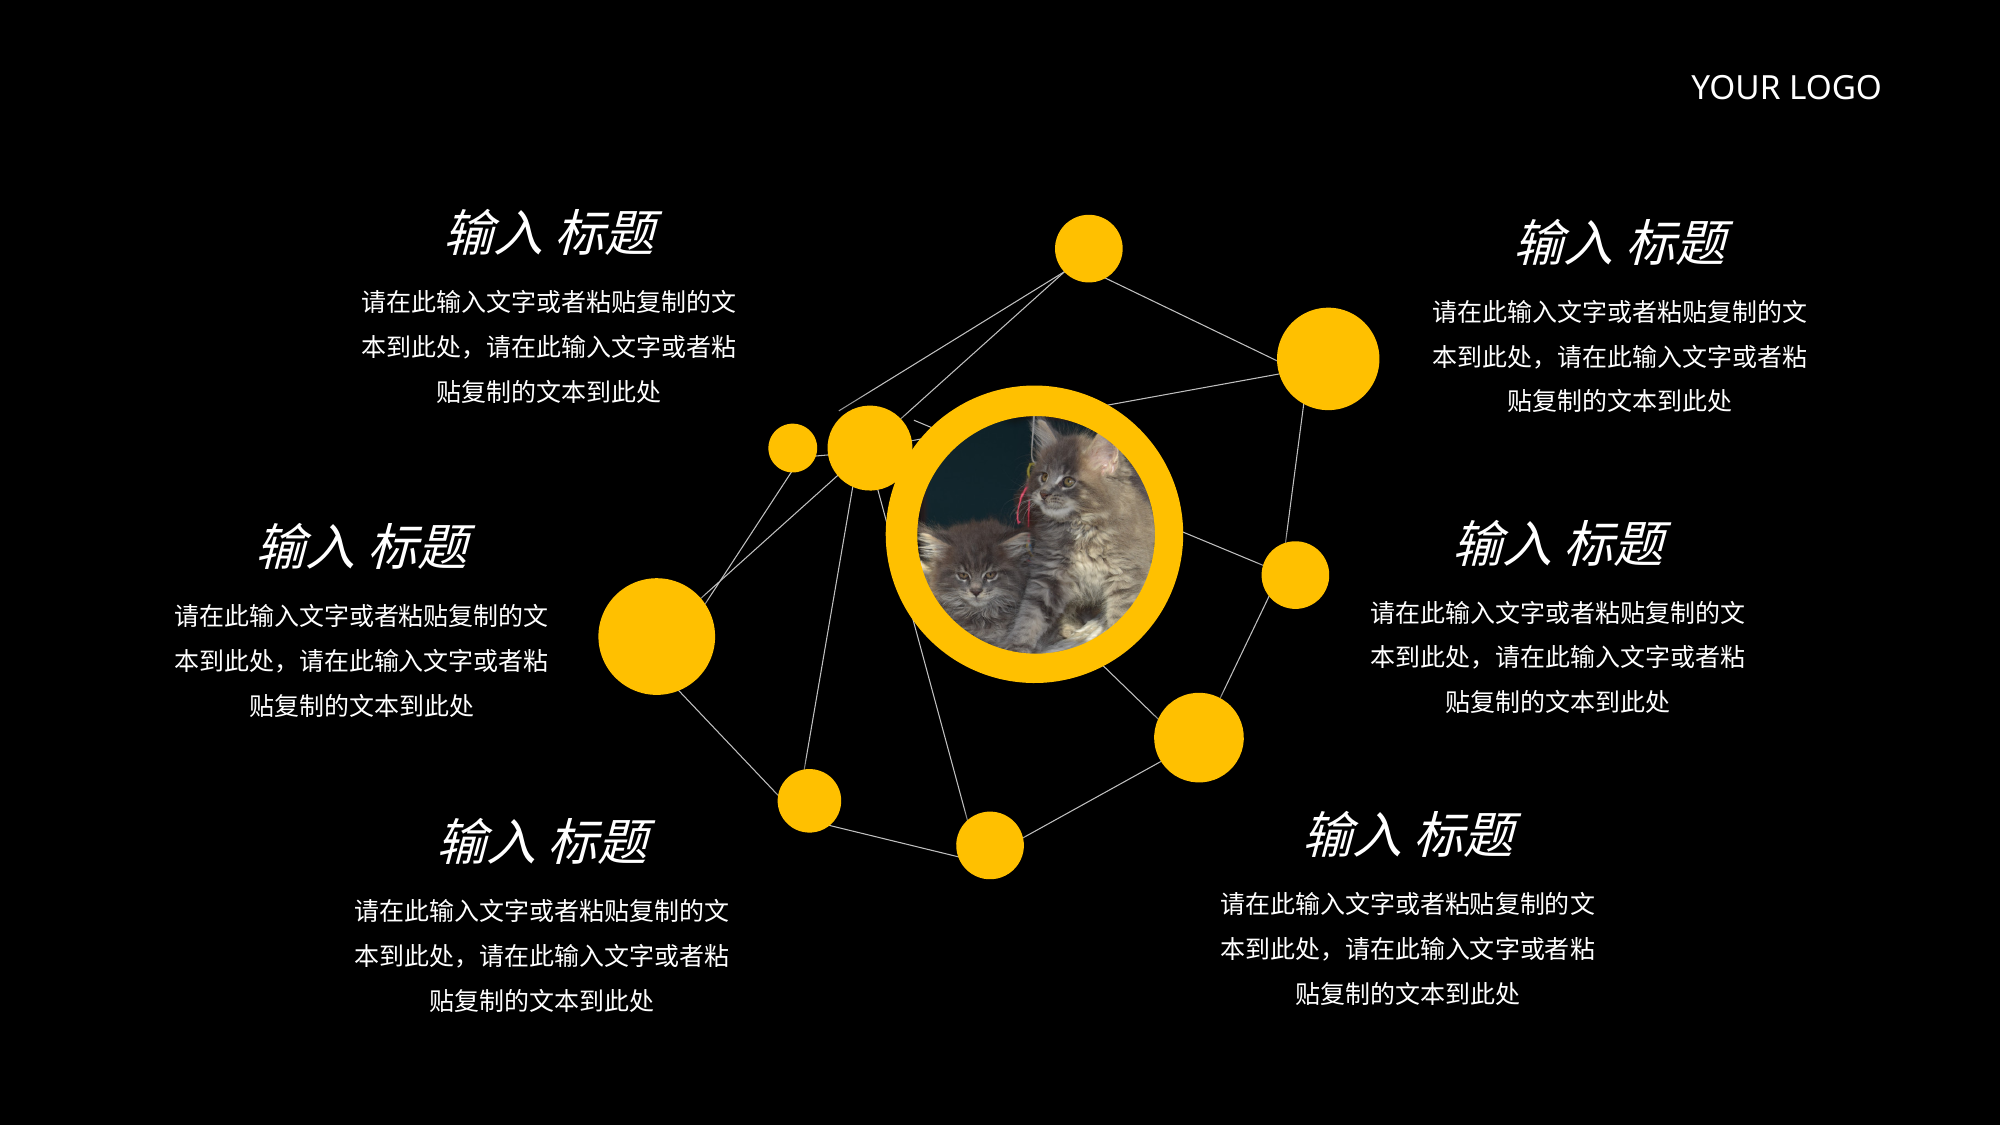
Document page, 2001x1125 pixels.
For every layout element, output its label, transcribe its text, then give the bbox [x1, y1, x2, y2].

text_box [1319, 306, 1381, 412]
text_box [1405, 203, 1834, 421]
text_box [1055, 213, 1123, 238]
text_box [1319, 549, 1331, 601]
text_box [961, 866, 1019, 881]
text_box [1194, 796, 1622, 1014]
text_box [886, 386, 1183, 682]
text_box YOUR LOGO [1676, 58, 1933, 114]
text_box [328, 803, 757, 1021]
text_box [335, 194, 763, 412]
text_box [147, 508, 576, 726]
text_box [597, 578, 646, 695]
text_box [1344, 504, 1773, 722]
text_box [646, 238, 1319, 866]
